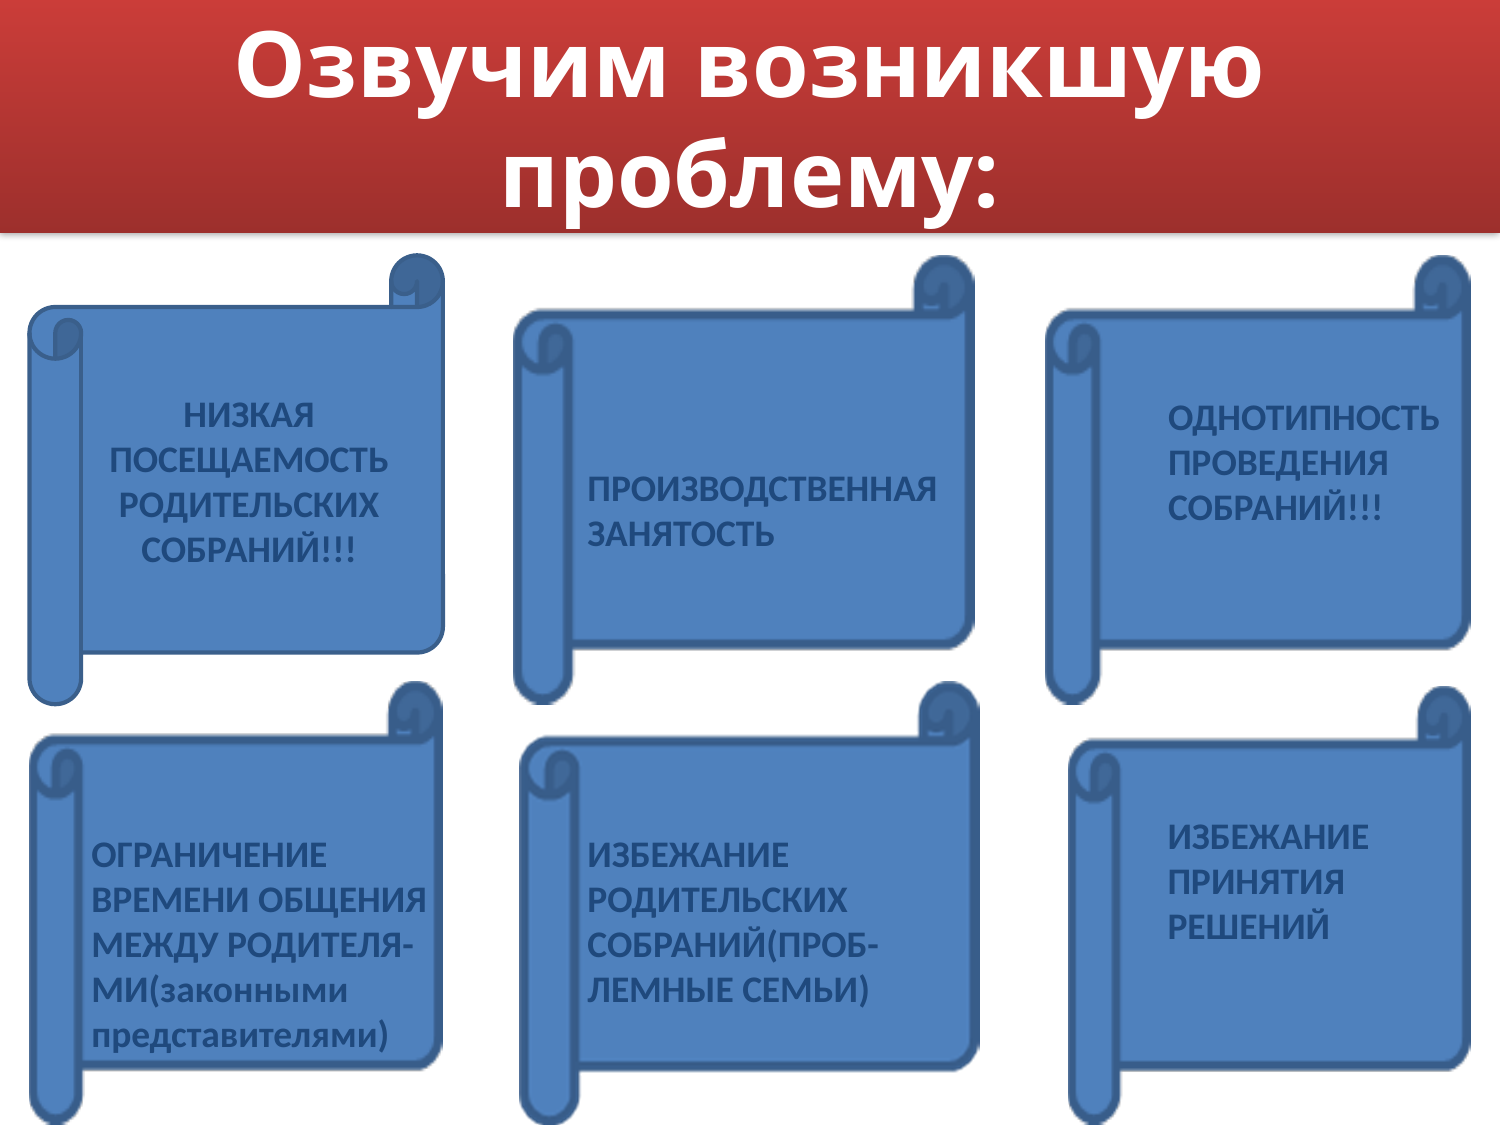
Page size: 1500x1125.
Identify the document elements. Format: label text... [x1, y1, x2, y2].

picture [1068, 686, 1471, 1125]
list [1045, 255, 1471, 705]
picture [513, 255, 981, 1125]
picture [29, 681, 444, 1125]
text_box НИЗКАЯ ПОСЕЩАЕМОСТЬ РОДИТЕЛЬСКИХ СОБРАНИЙ!!! [27, 253, 446, 682]
title Озвучим возникшую проблему: [0, 0, 1500, 233]
